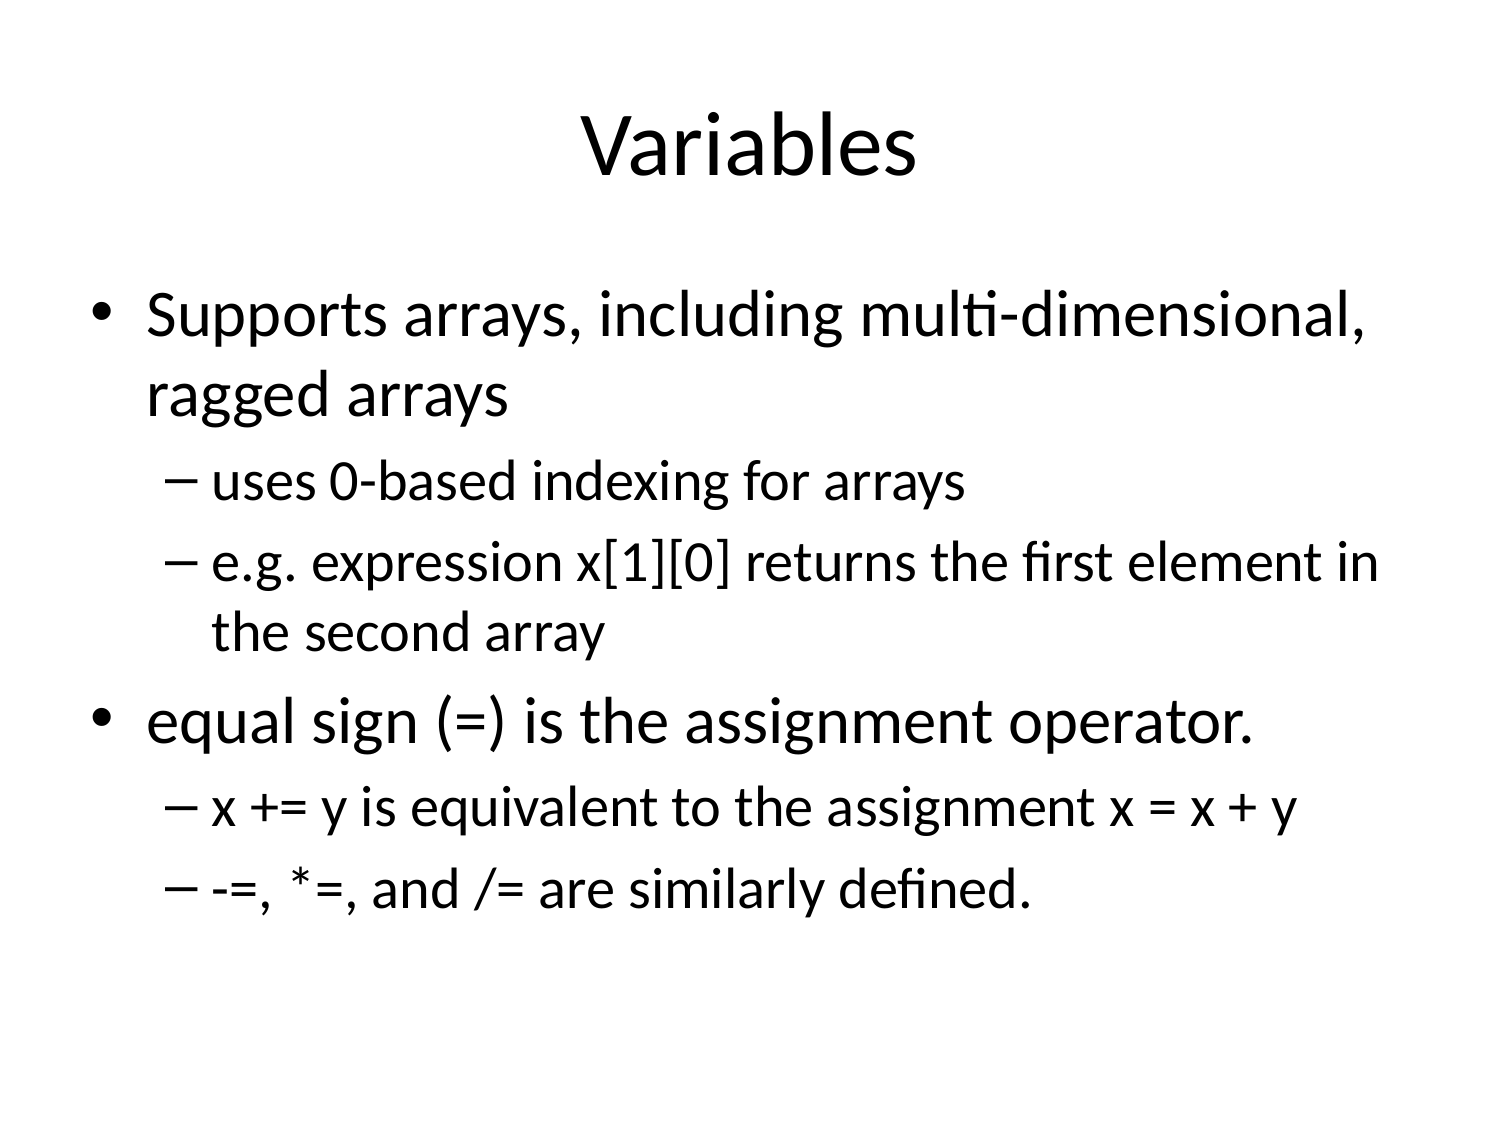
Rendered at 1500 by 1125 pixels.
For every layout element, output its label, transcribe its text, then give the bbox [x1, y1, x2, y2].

list Supports arrays, including multi-dimensional, ragged arrays uses 0-based indexing for arrays e.g. expression x[1][0] returns the first element in the second array equal sign (=) is the assignment operator. x += y is equivalent to the assignment x = x + y -=, *=, and /= are similarly defined. [75, 262, 1425, 1005]
title Variables [75, 45, 1425, 233]
